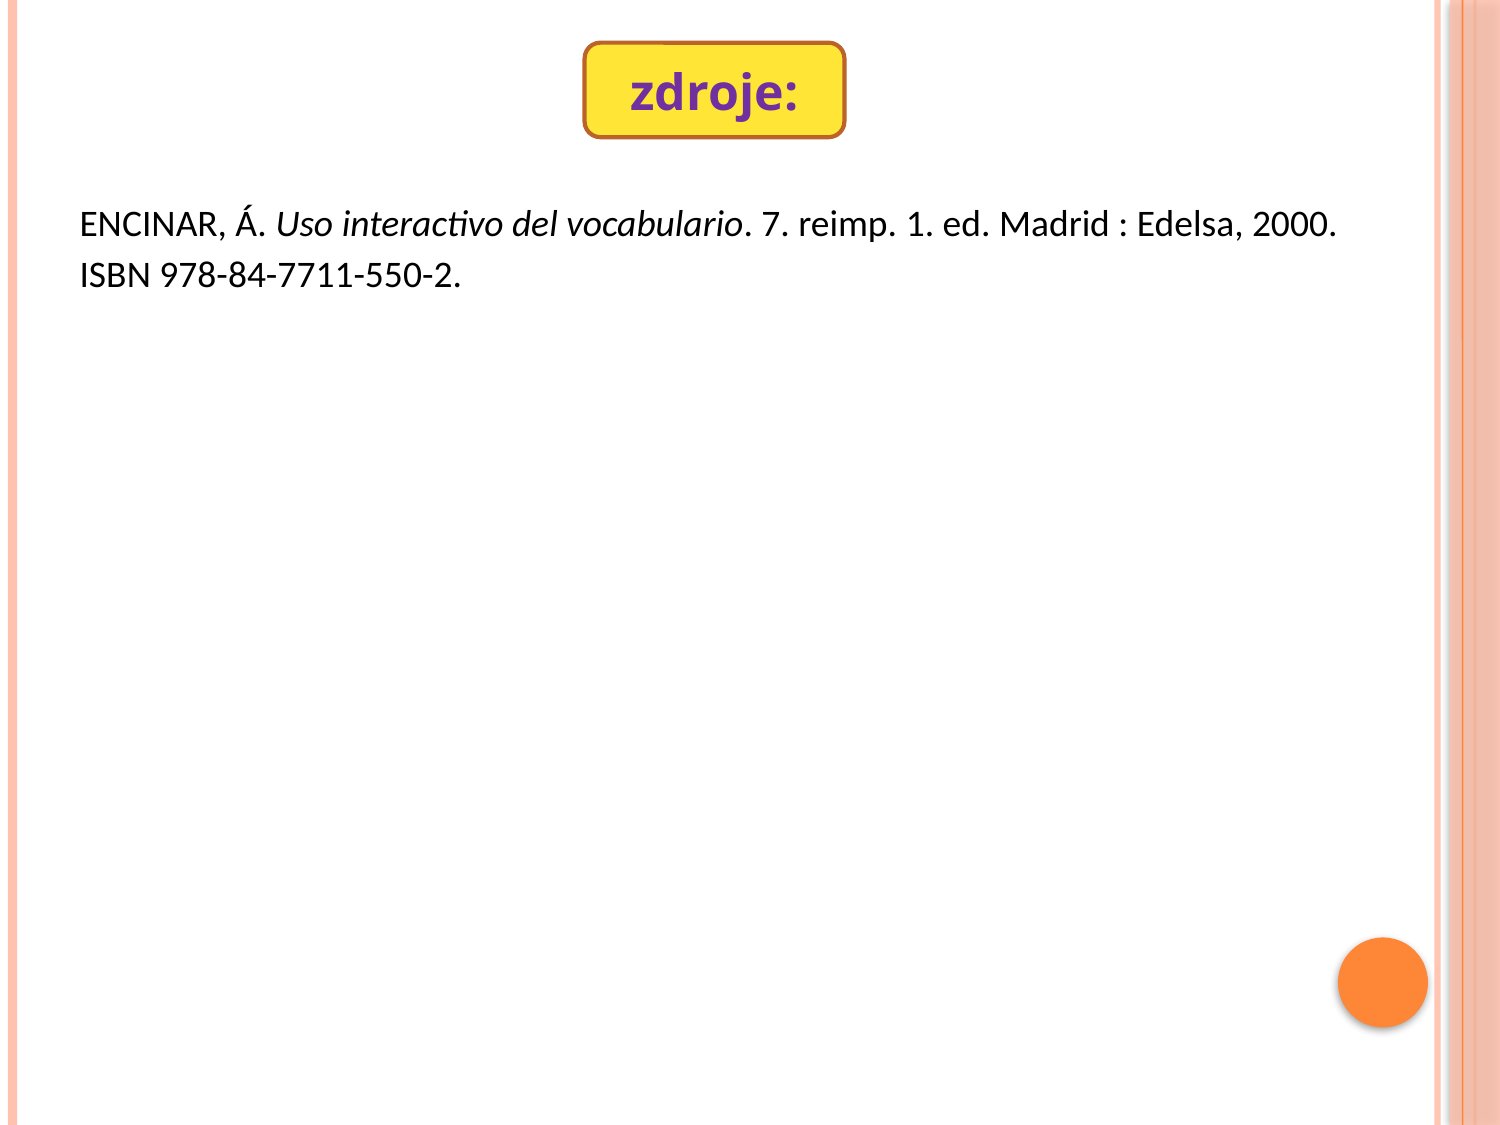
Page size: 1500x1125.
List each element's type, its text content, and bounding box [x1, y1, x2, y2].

text_box ENCINAR, Á. Uso interactivo del vocabulario. 7. reimp. 1. ed. Madrid : Edelsa, 2000. ISBN 978-84-7711-550-2. [64, 184, 1365, 303]
text_box zdroje: [582, 40, 847, 140]
